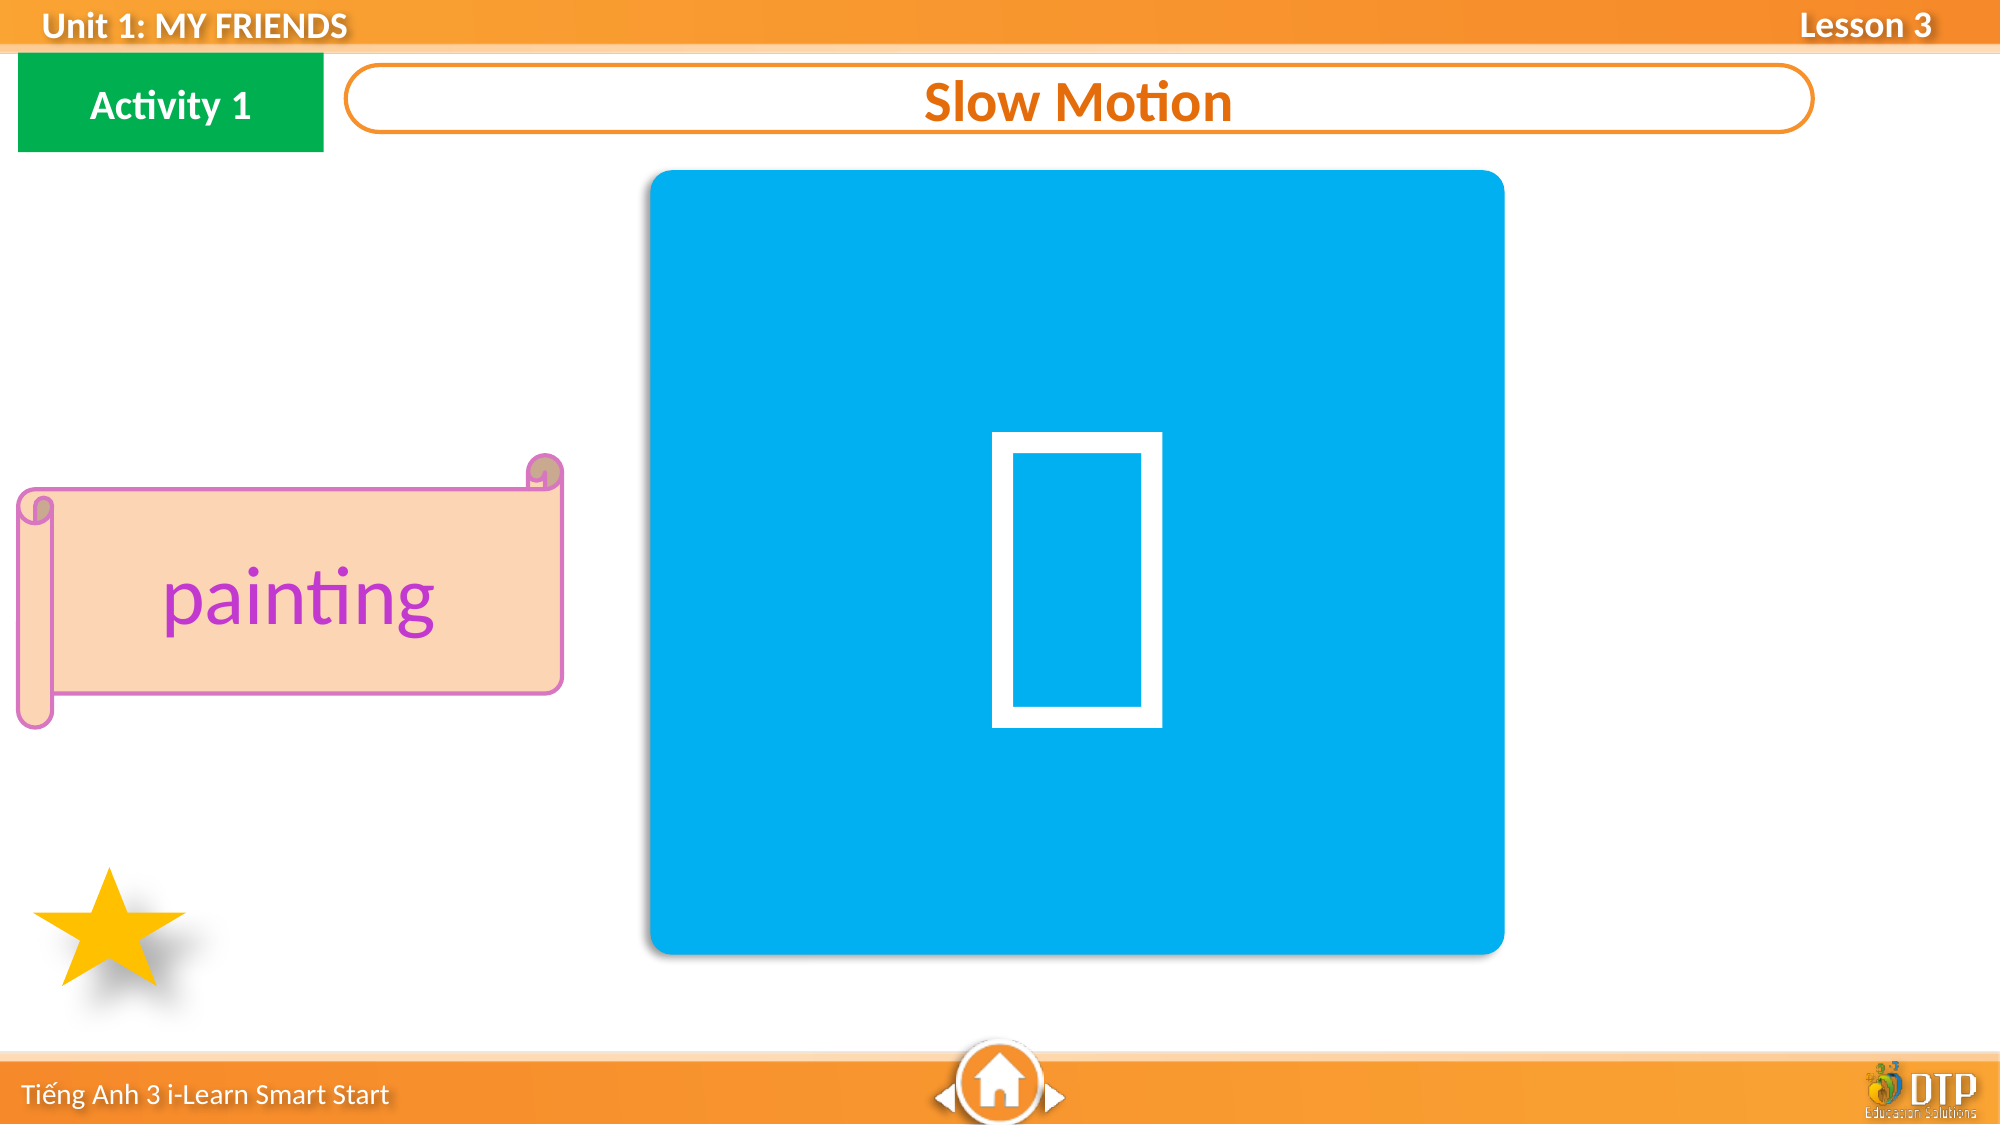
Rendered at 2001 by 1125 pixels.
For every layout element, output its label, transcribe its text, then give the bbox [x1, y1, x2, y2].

text_box painting [15, 453, 565, 730]
text_box Slow Motion [343, 62, 1815, 135]
text_box [30, 865, 189, 988]
text_box  [649, 169, 1506, 956]
text_box Activity 1 [16, 51, 326, 154]
picture [0, 0, 2000, 1125]
